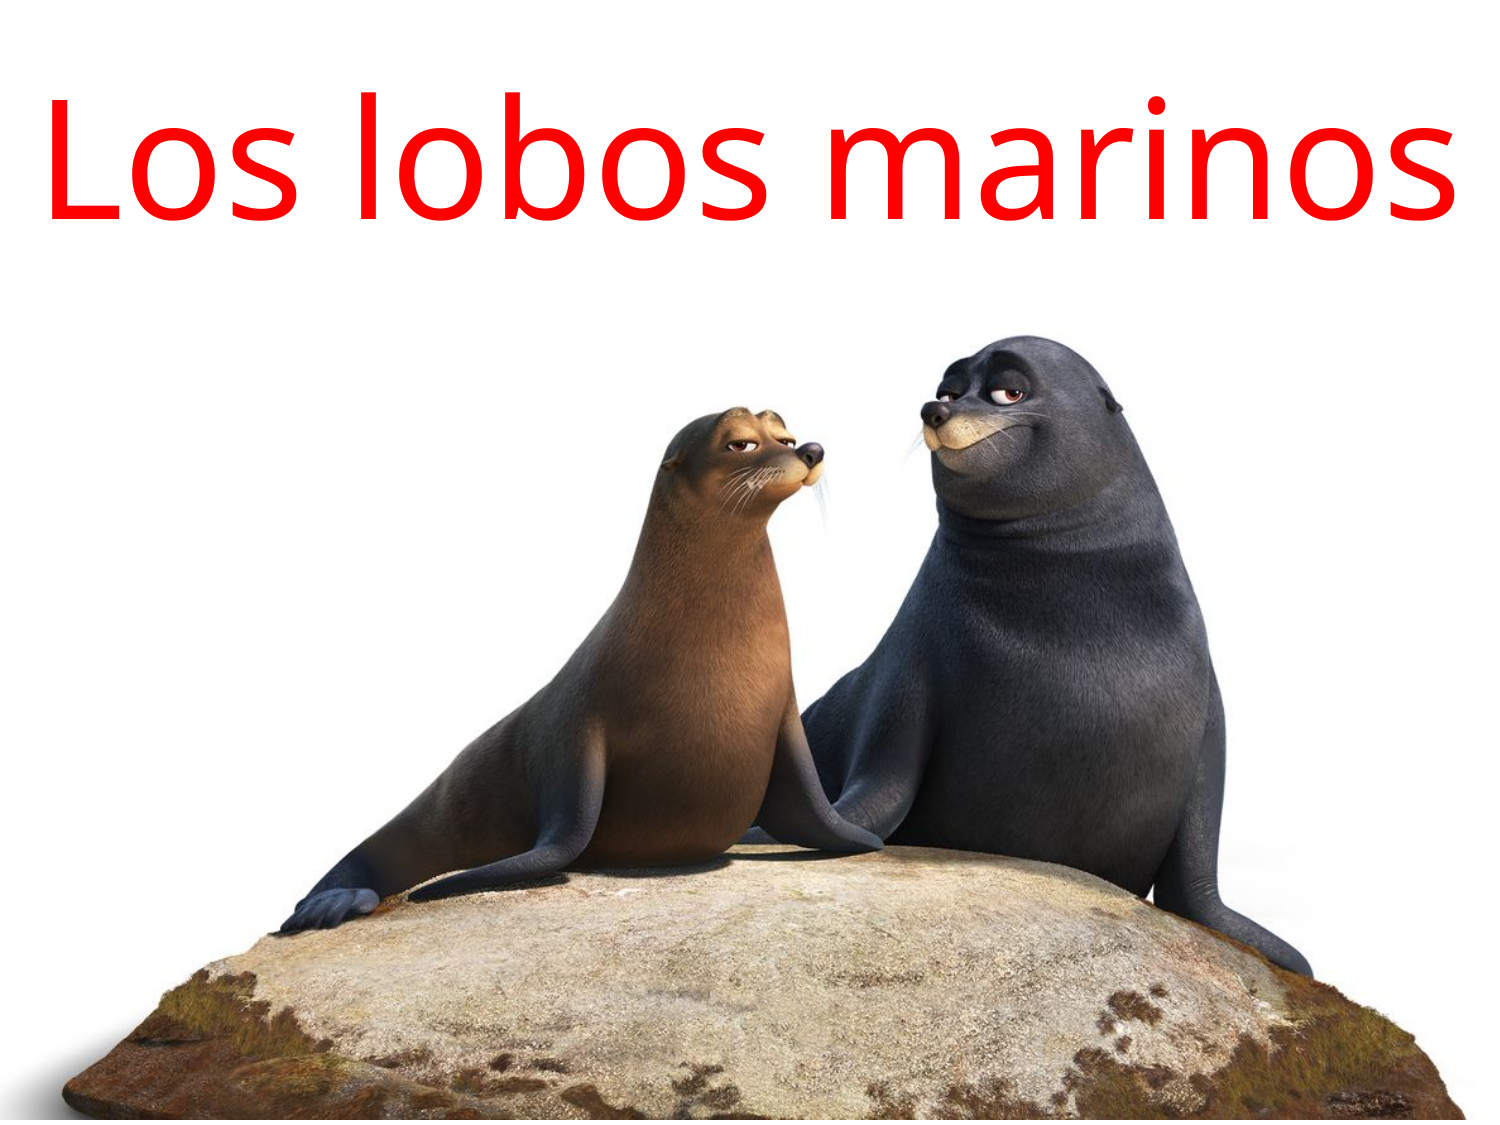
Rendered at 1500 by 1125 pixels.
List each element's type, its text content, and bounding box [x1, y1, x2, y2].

picture [0, 324, 1500, 1121]
text_box Los lobos marinos [0, 45, 1500, 261]
